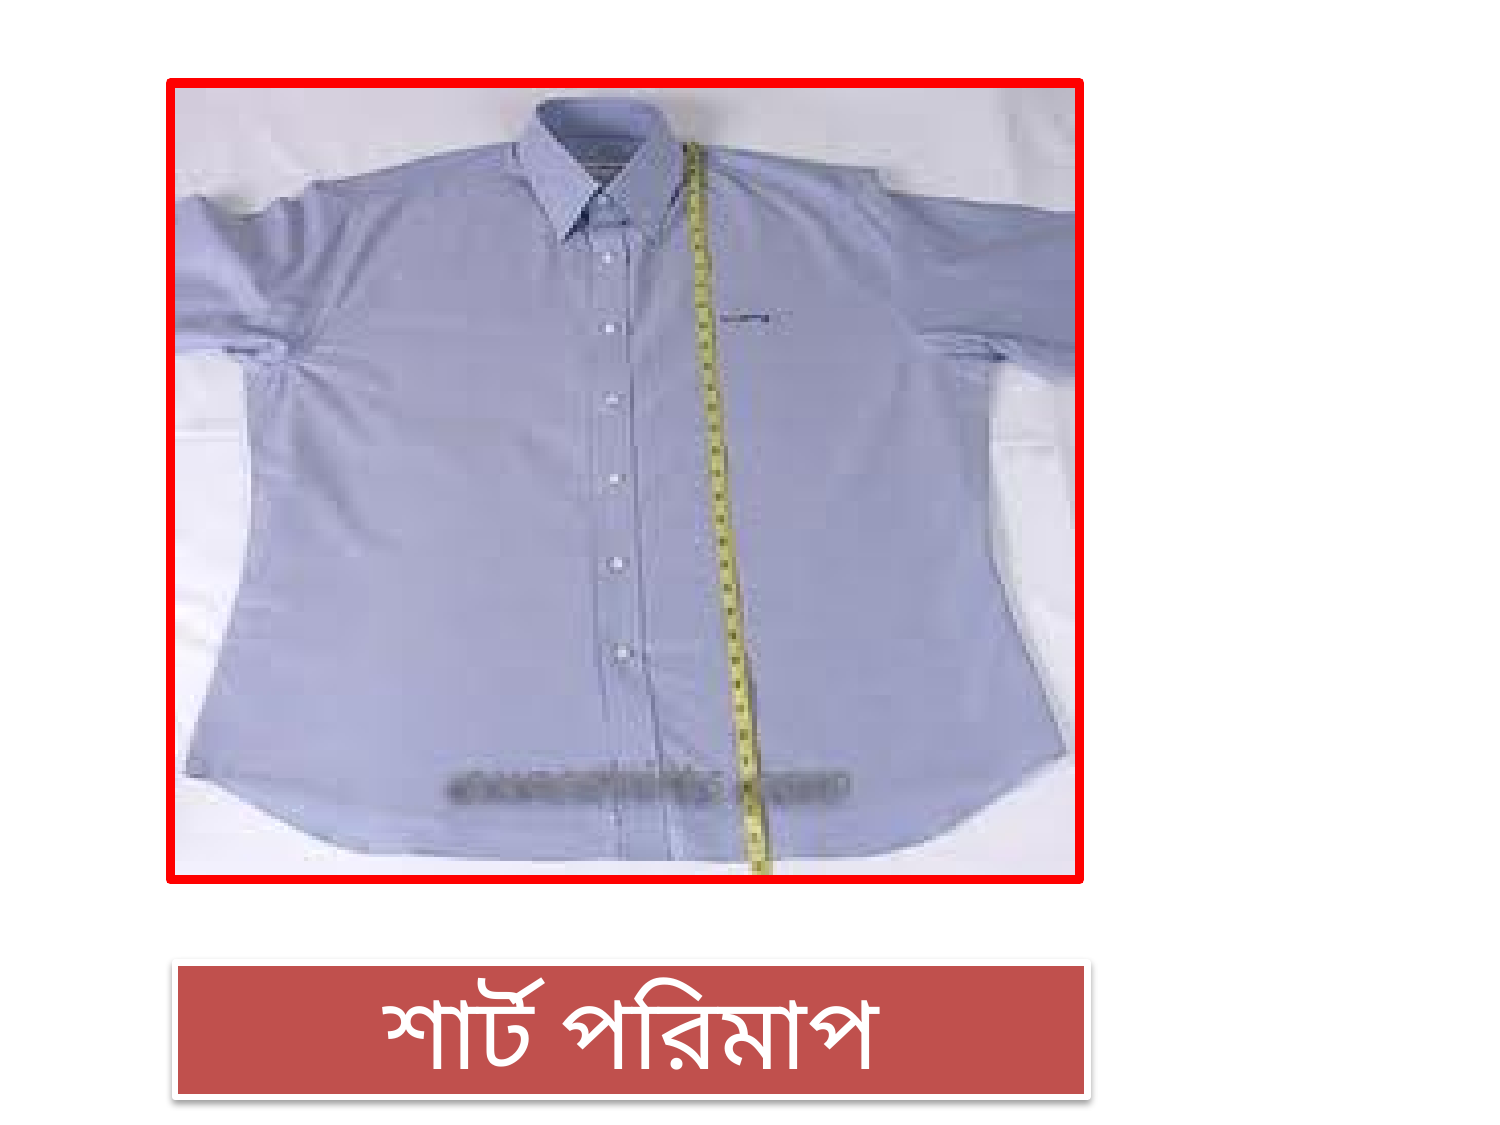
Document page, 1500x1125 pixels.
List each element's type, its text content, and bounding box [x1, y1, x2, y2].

picture [174, 87, 1076, 876]
text_box শার্ট পরিমাপ [172, 959, 1091, 1100]
